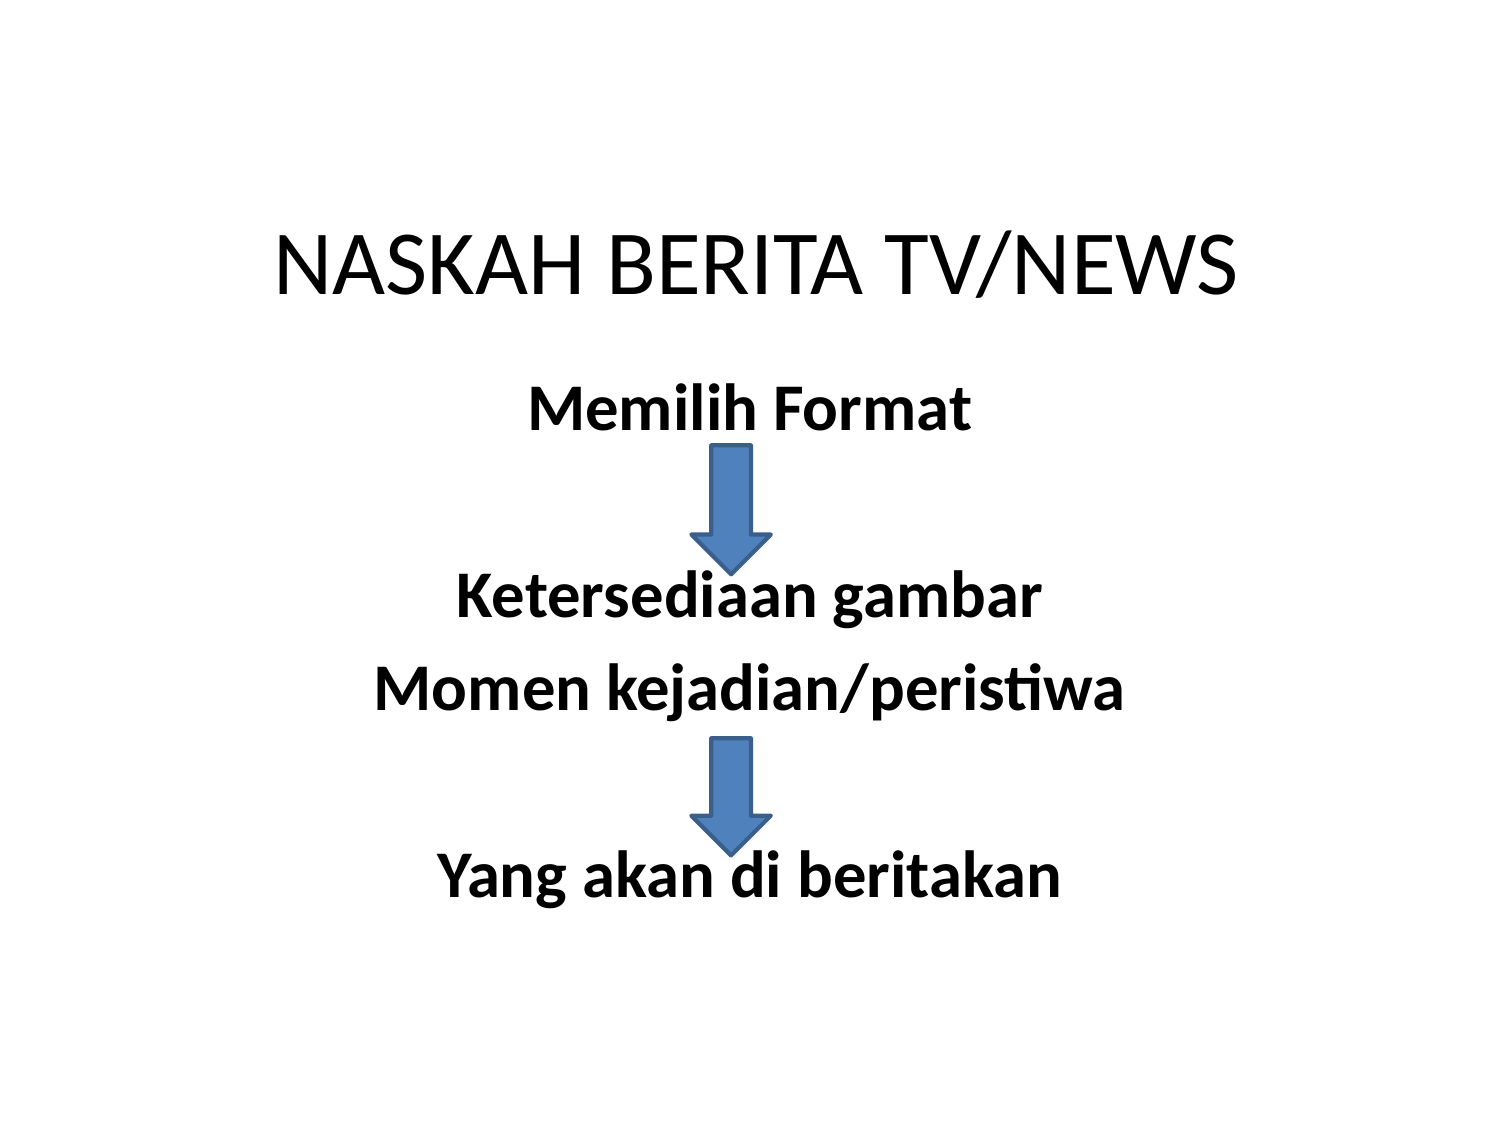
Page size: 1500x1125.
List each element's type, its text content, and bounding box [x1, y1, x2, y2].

list Memilih Format Ketersediaan gambar Momen kejadian/peristiwa Yang akan di beritakan [75, 262, 1425, 1005]
title NASKAH BERITA TV/NEWS [82, 164, 1432, 352]
text_box [689, 443, 773, 577]
text_box [689, 736, 773, 858]
